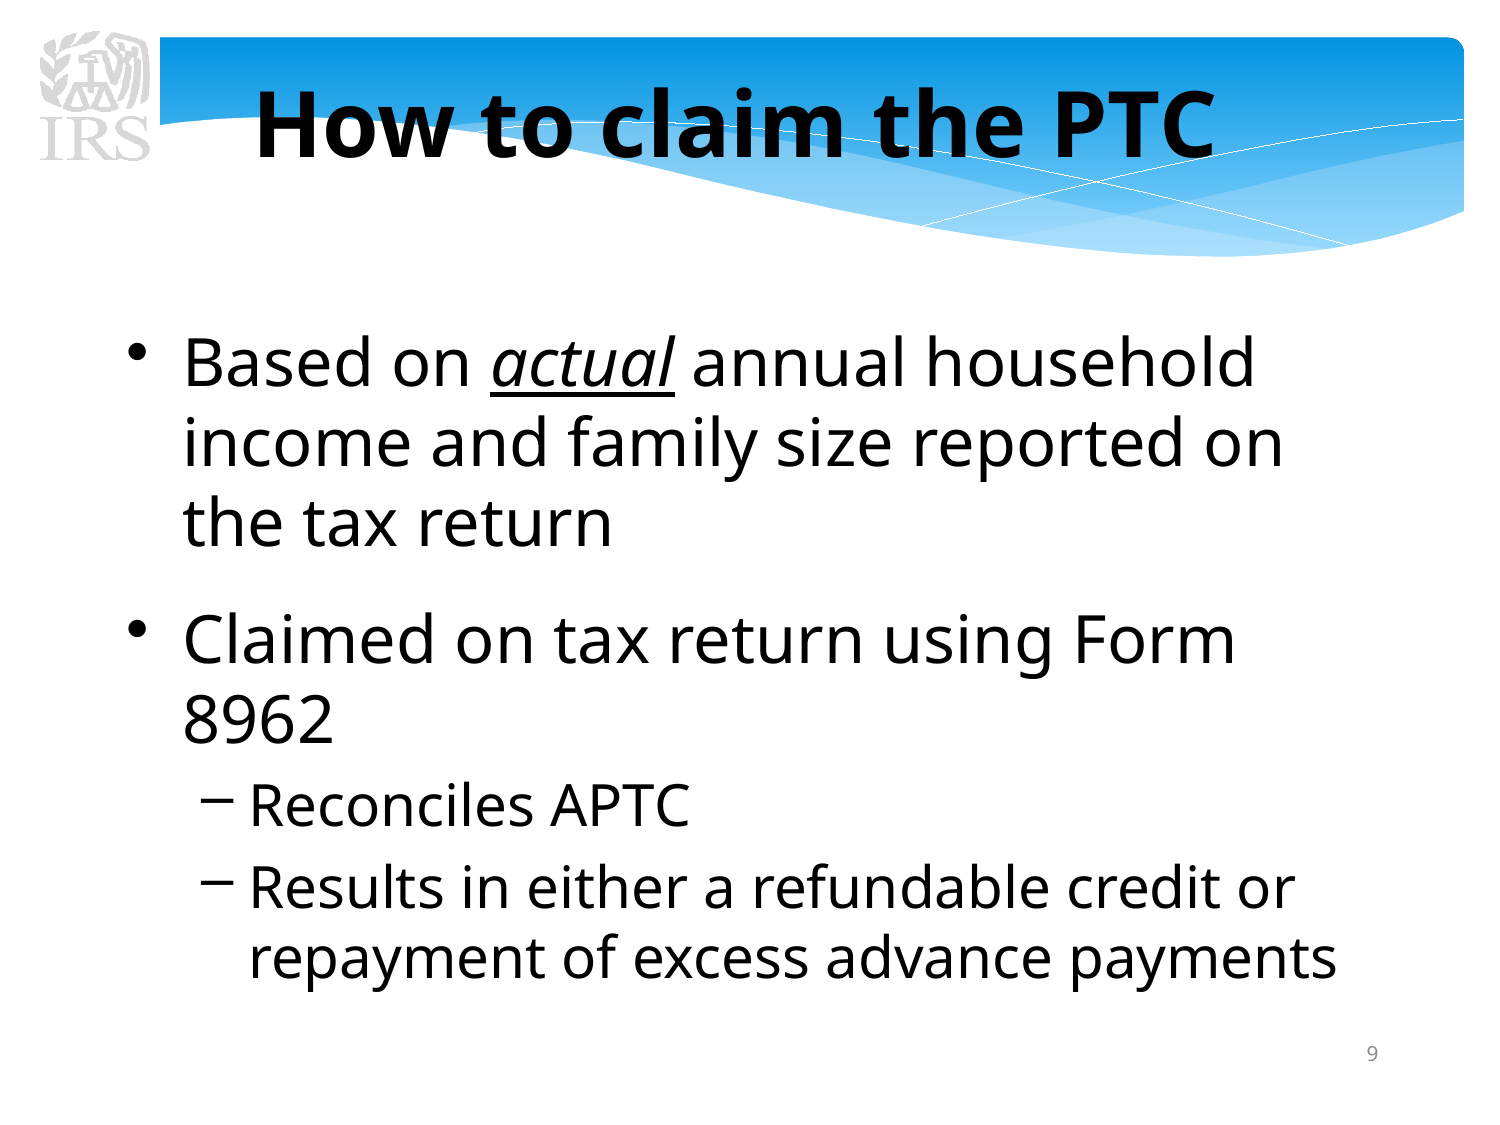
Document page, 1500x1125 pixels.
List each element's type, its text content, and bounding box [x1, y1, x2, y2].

slide_number 9 [1277, 1025, 1468, 1085]
text_box Based on actual annual household income and family size reported on the tax return Claimed on tax return using Form 8962 Reconciles APTC Results in either a refundable credit or repayment of excess advance payments [111, 312, 1389, 913]
text_box How to claim the PTC [237, 46, 1475, 188]
text_box [52, 224, 1448, 1000]
